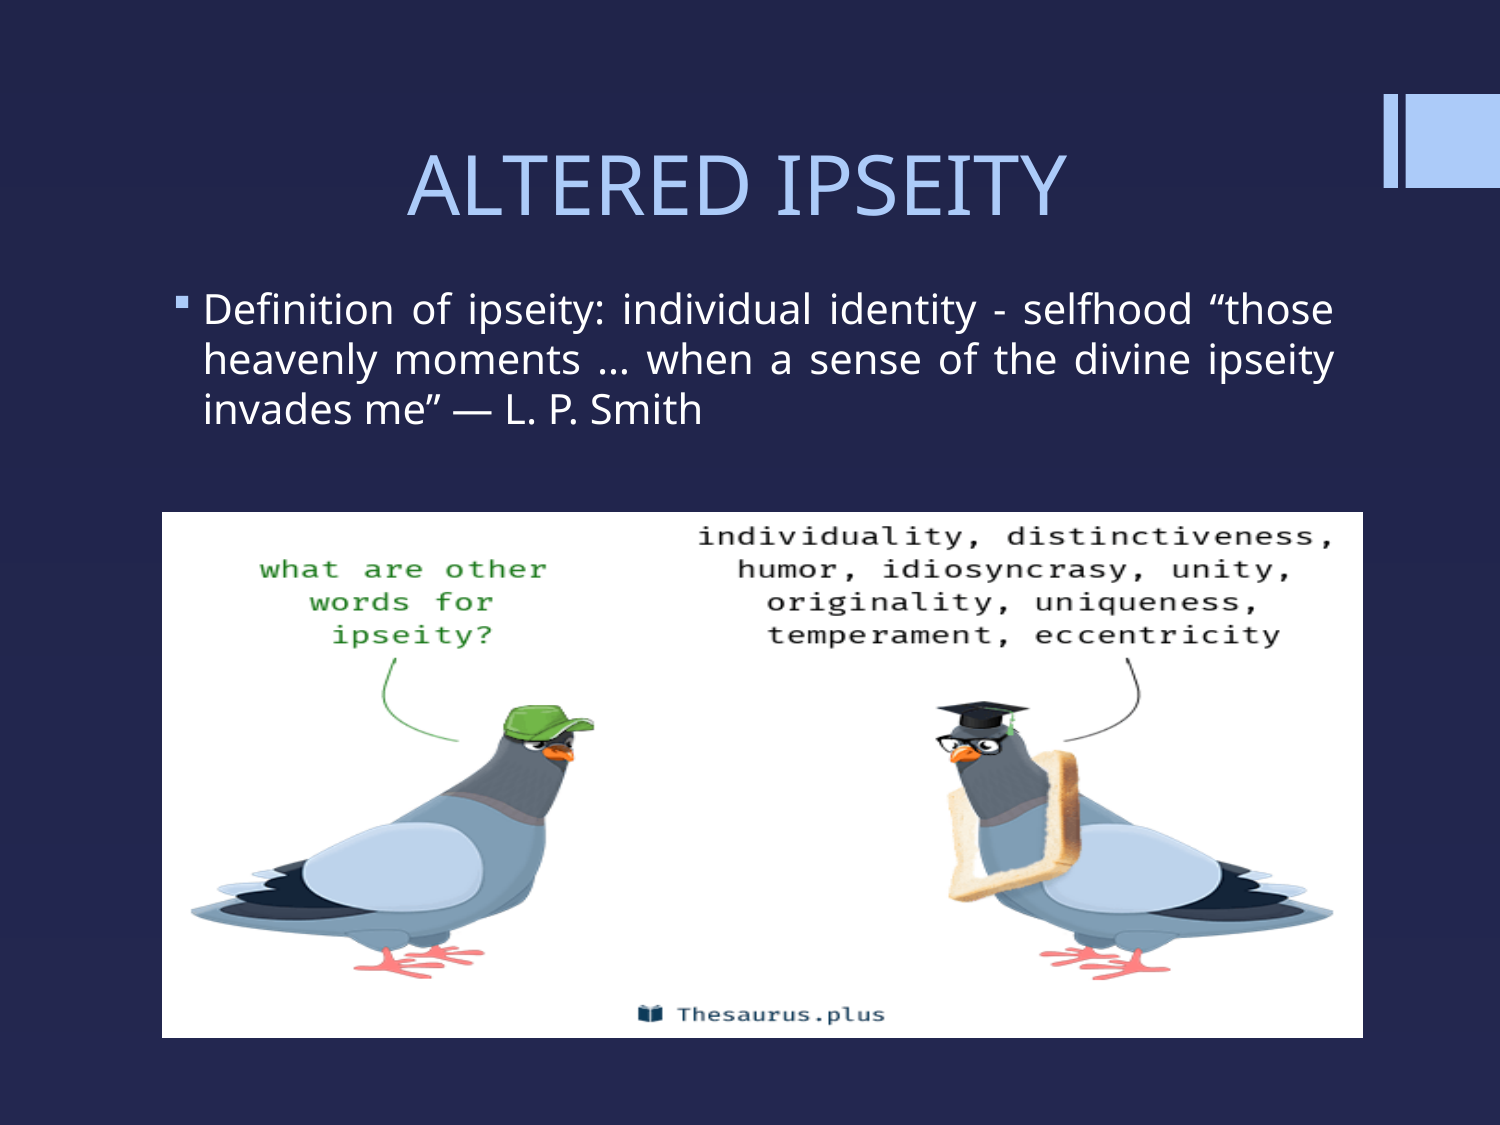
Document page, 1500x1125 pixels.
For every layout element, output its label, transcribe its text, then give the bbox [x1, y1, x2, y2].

list Definition of ipseity: individual identity - selfhood “those heavenly moments … when a sense of the divine ipseity invades me” — L. P. Smith [150, 275, 1350, 1035]
picture [161, 511, 1363, 1038]
title ALTERED IPSEITY [137, 50, 1338, 240]
